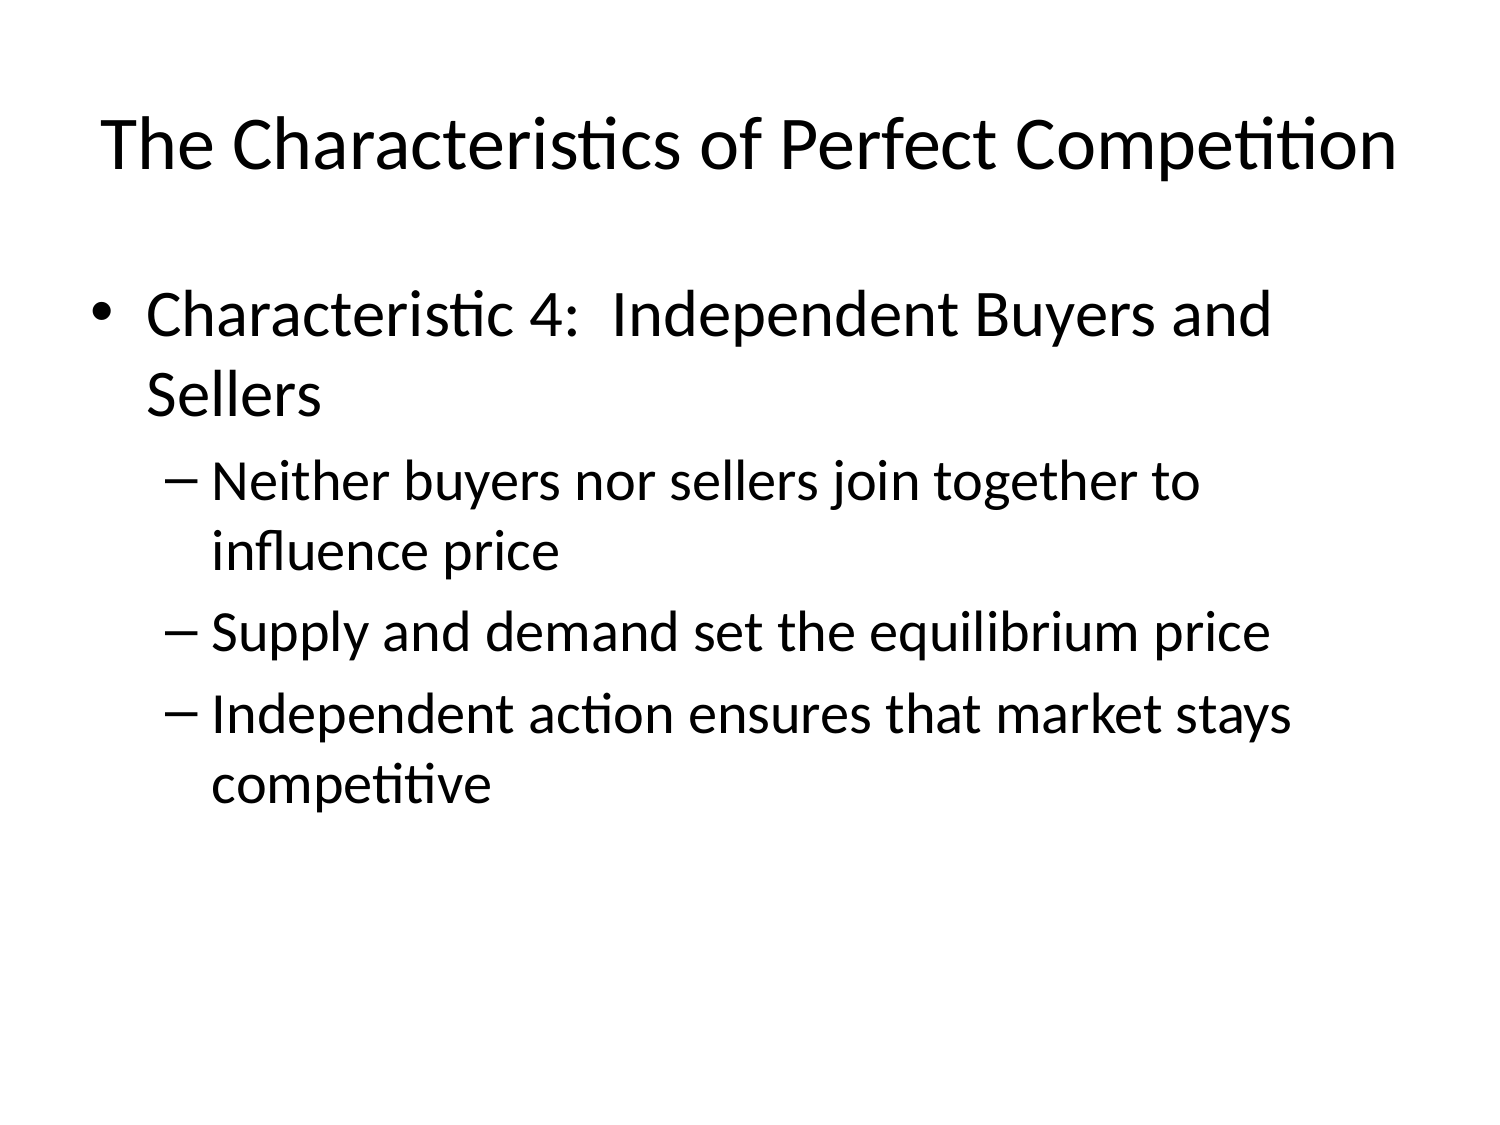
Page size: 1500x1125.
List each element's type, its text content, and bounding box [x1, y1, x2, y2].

title The Characteristics of Perfect Competition [75, 45, 1425, 233]
list Characteristic 4: Independent Buyers and Sellers Neither buyers nor sellers join together to influence price Supply and demand set the equilibrium price Independent action ensures that market stays competitive [75, 262, 1425, 1005]
